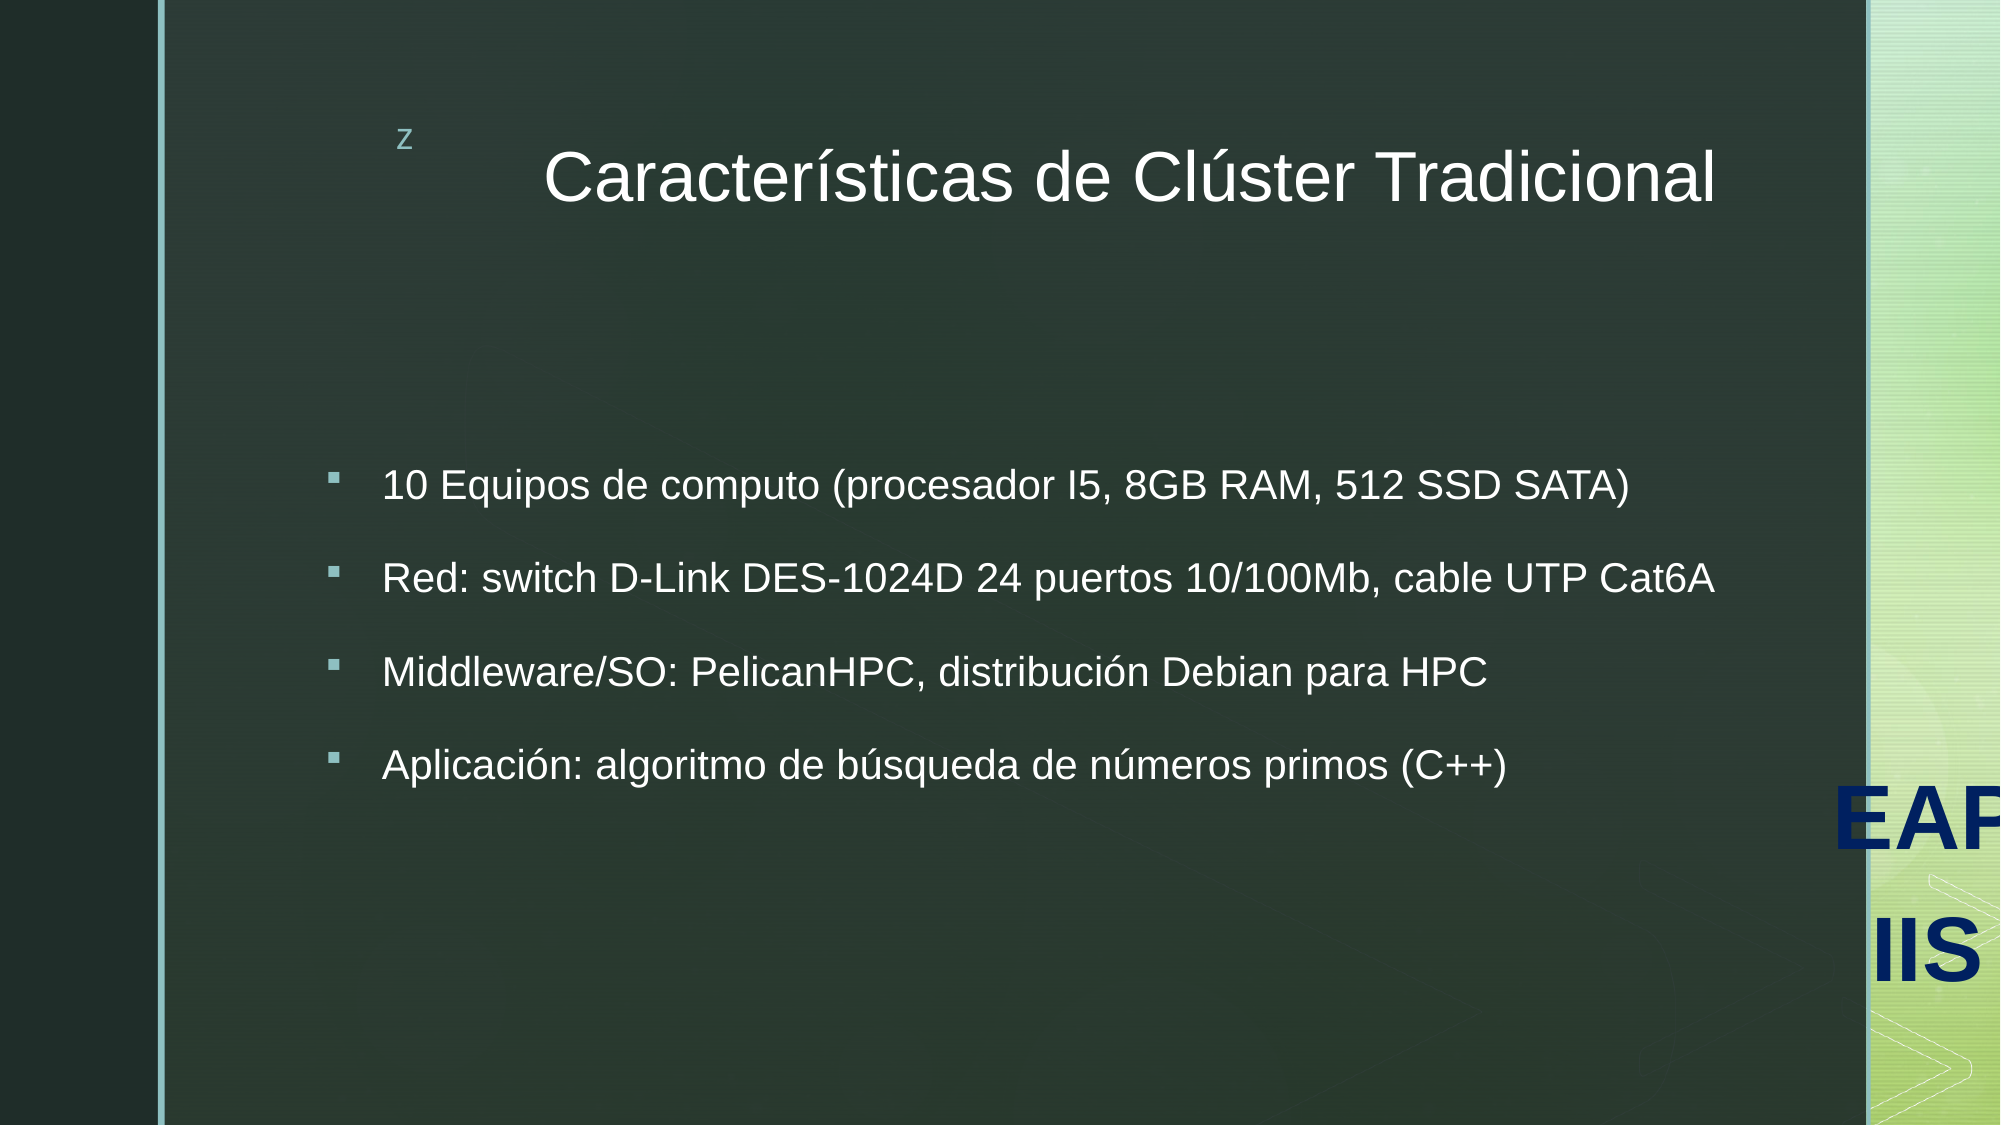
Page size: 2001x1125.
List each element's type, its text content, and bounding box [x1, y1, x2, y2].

picture [1871, 0, 2001, 1125]
text_box EAPIIS [1813, 231, 2000, 1008]
title Características de Clúster Tradicional [428, 132, 1734, 310]
list 10 Equipos de computo (procesador I5, 8GB RAM, 512 SSD SATA) Red: switch D-Link DES-1024D 24 puertos 10/100Mb, cable UTP Cat6A Middleware/SO: PelicanHPC, distribución Debian para HPC Aplicación: algoritmo de búsqueda de números primos (C++) [310, 336, 1734, 993]
